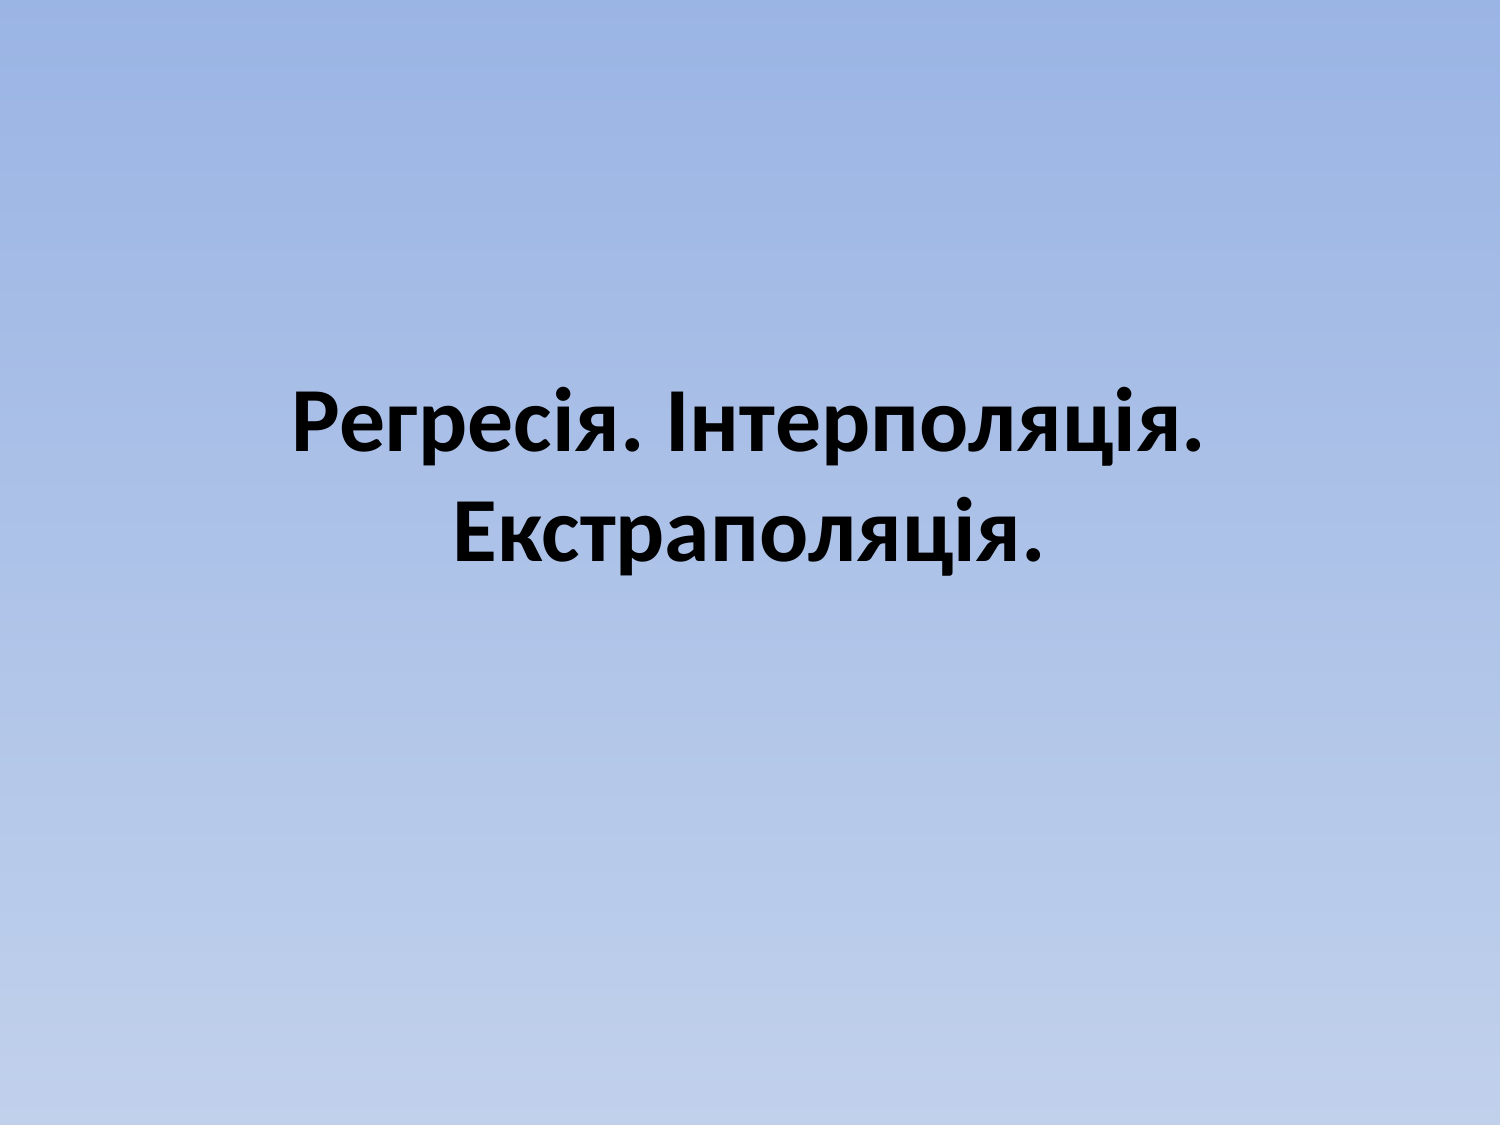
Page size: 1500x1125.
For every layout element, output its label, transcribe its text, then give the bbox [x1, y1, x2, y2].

title Регресія. Інтерполяція. Екстраполяція. [112, 349, 1388, 591]
